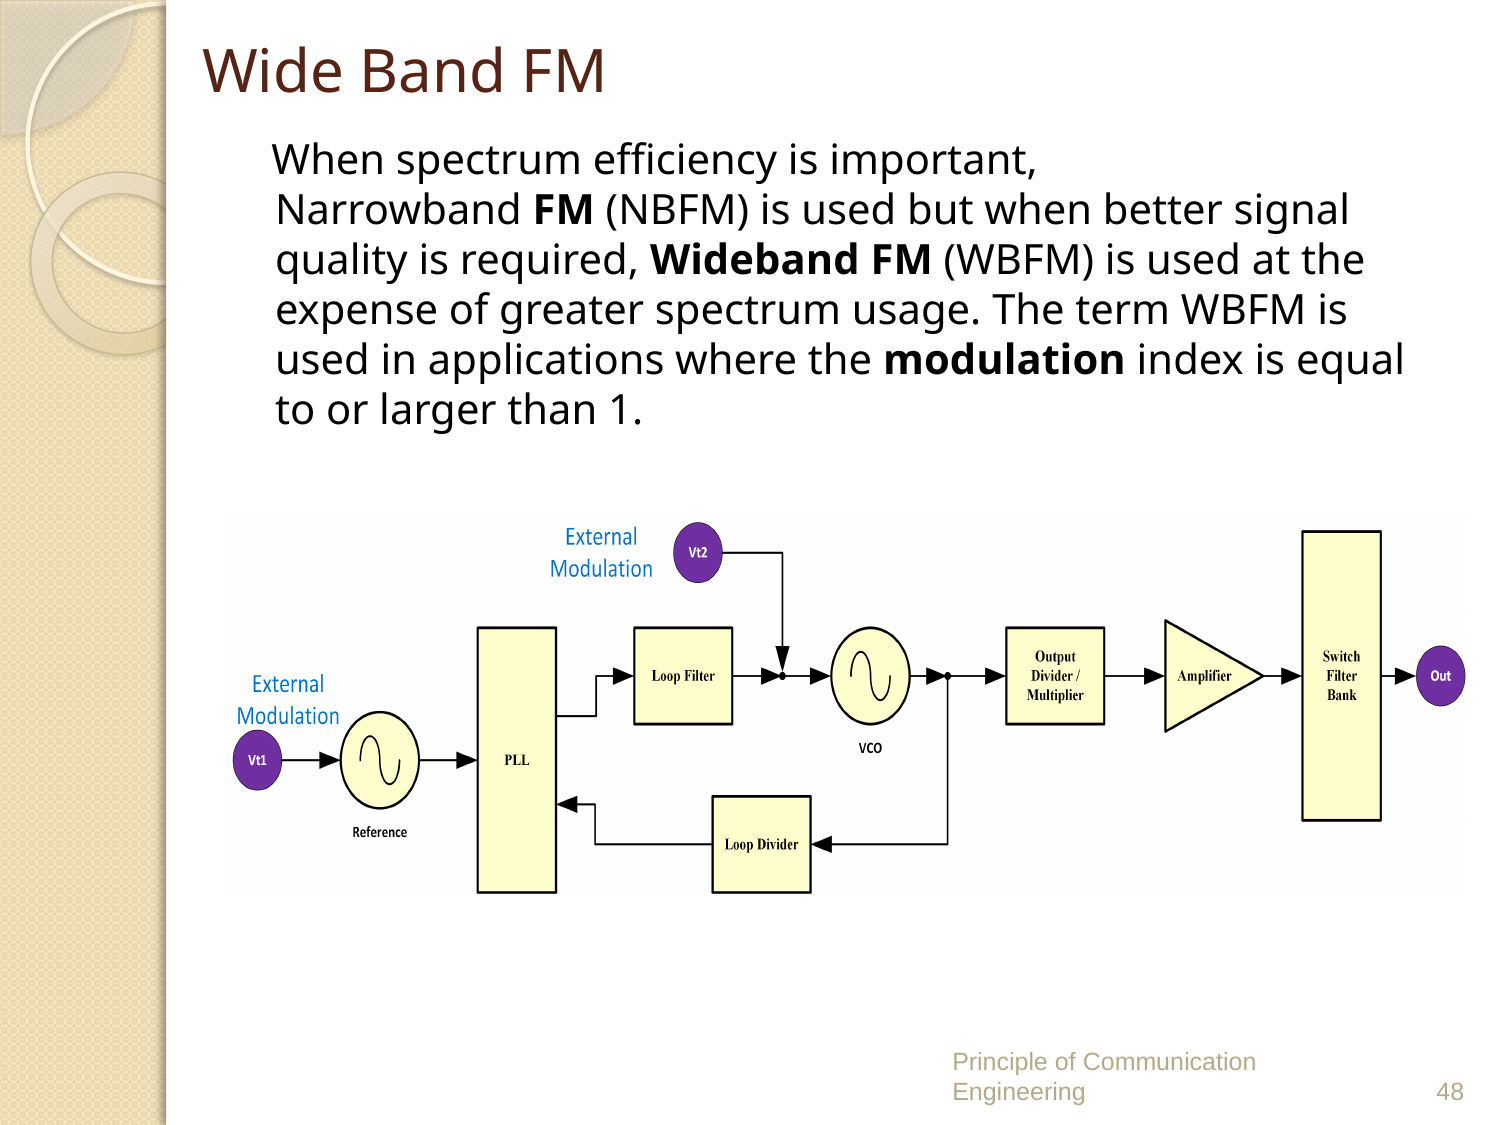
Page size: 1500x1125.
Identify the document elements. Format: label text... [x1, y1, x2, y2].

title Wide Band FM [187, 24, 1466, 113]
slide_number 48 [1413, 1034, 1488, 1113]
picture [224, 512, 1467, 895]
list When spectrum efficiency is important, Narrowband FM (NBFM) is used but when better signal quality is required, Wideband FM (WBFM) is used at the expense of greater spectrum usage. The term WBFM is used in applications where the modulation index is equal to or larger than 1. [199, 124, 1466, 476]
footer Principle of Communication Engineering [937, 1034, 1413, 1113]
